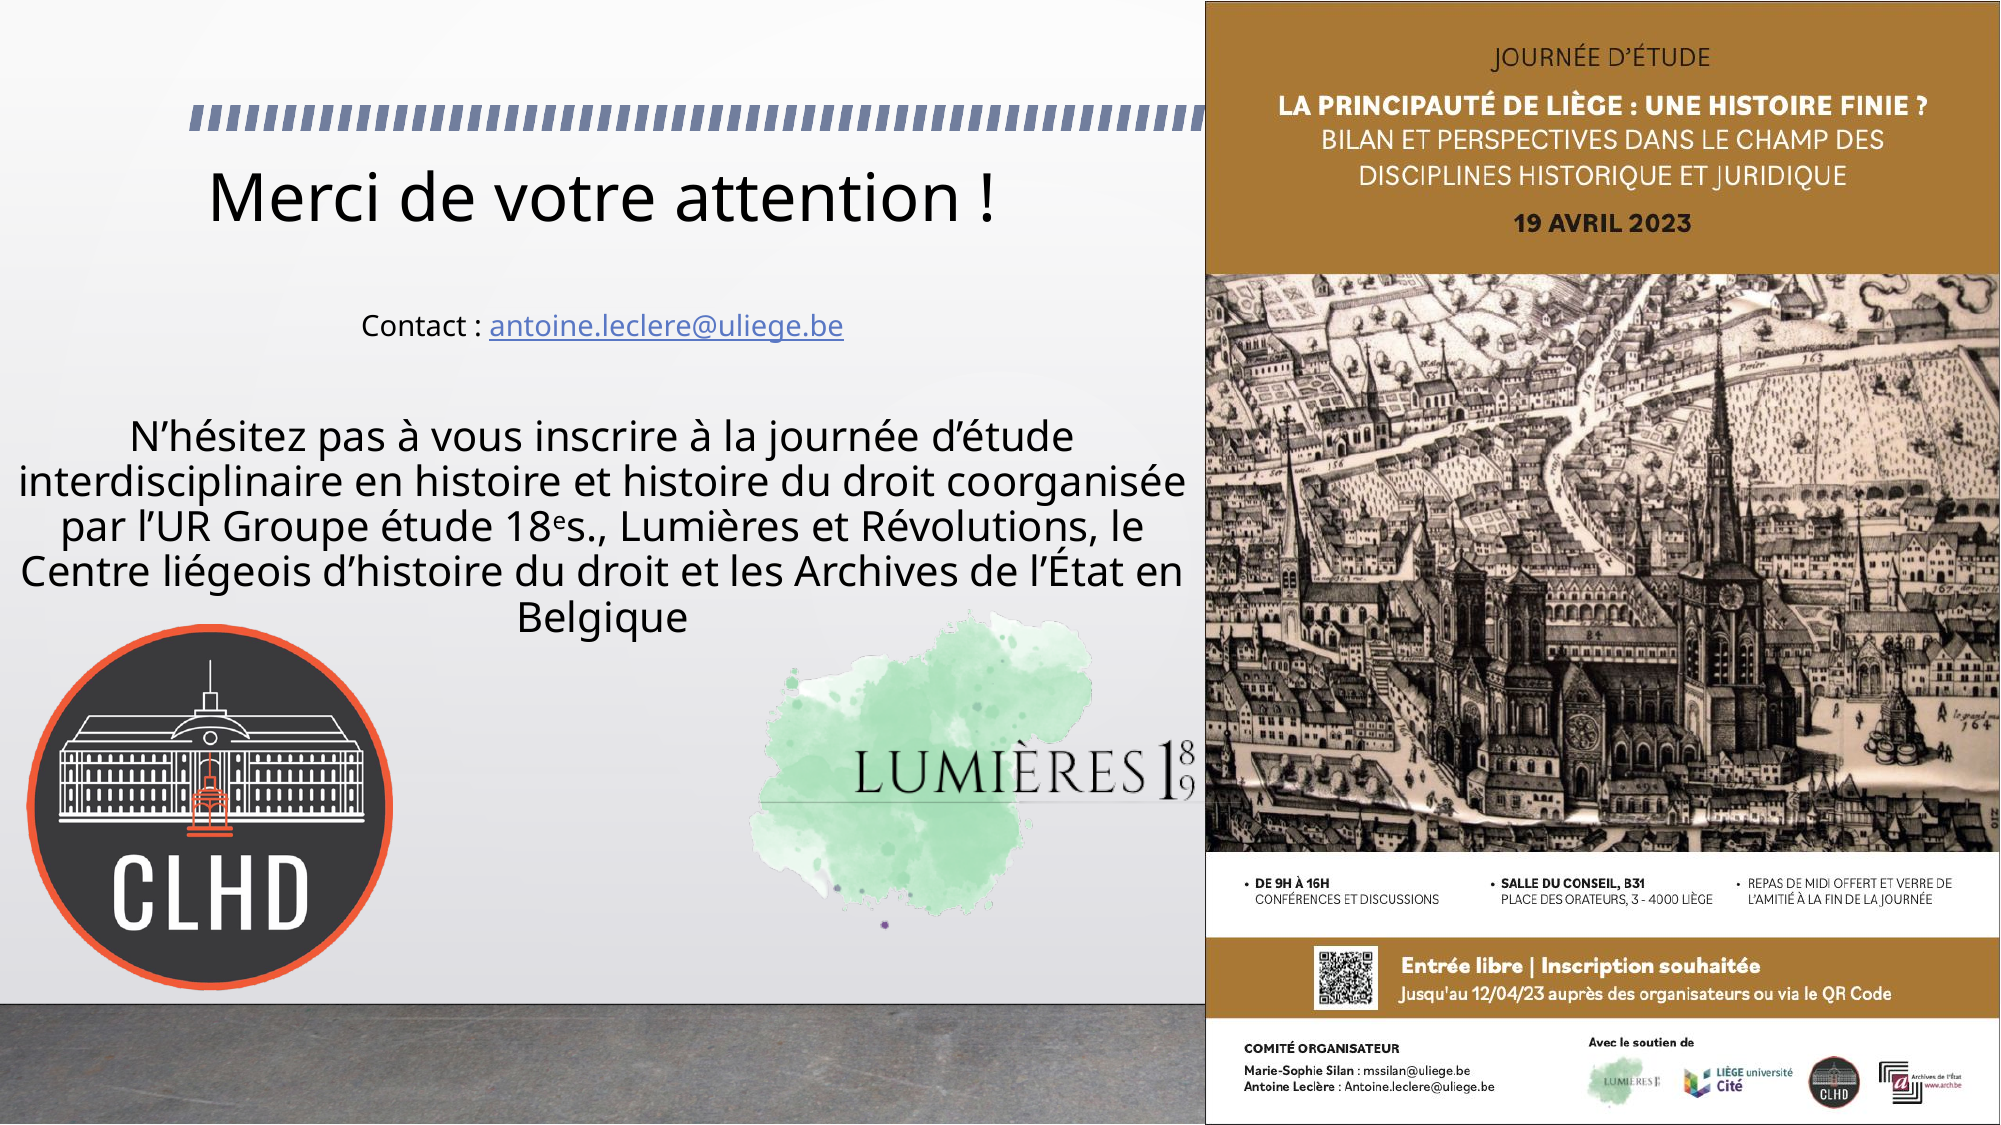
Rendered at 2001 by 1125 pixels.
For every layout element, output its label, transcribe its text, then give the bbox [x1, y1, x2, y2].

title Merci de votre attention ! Contact : antoine.leclere@uliege.be N’hésitez pas à vous inscrire à la journée d’étude interdisciplinaire en histoire et histoire du droit coorganisée par l’UR Groupe étude 18es., Lumières et Révolutions, le Centre liégeois d’histoire du droit et les Archives de l’État en Belgique [0, 156, 1205, 991]
picture [0, 474, 1302, 1124]
picture [26, 624, 393, 991]
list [1205, 1, 2000, 1125]
